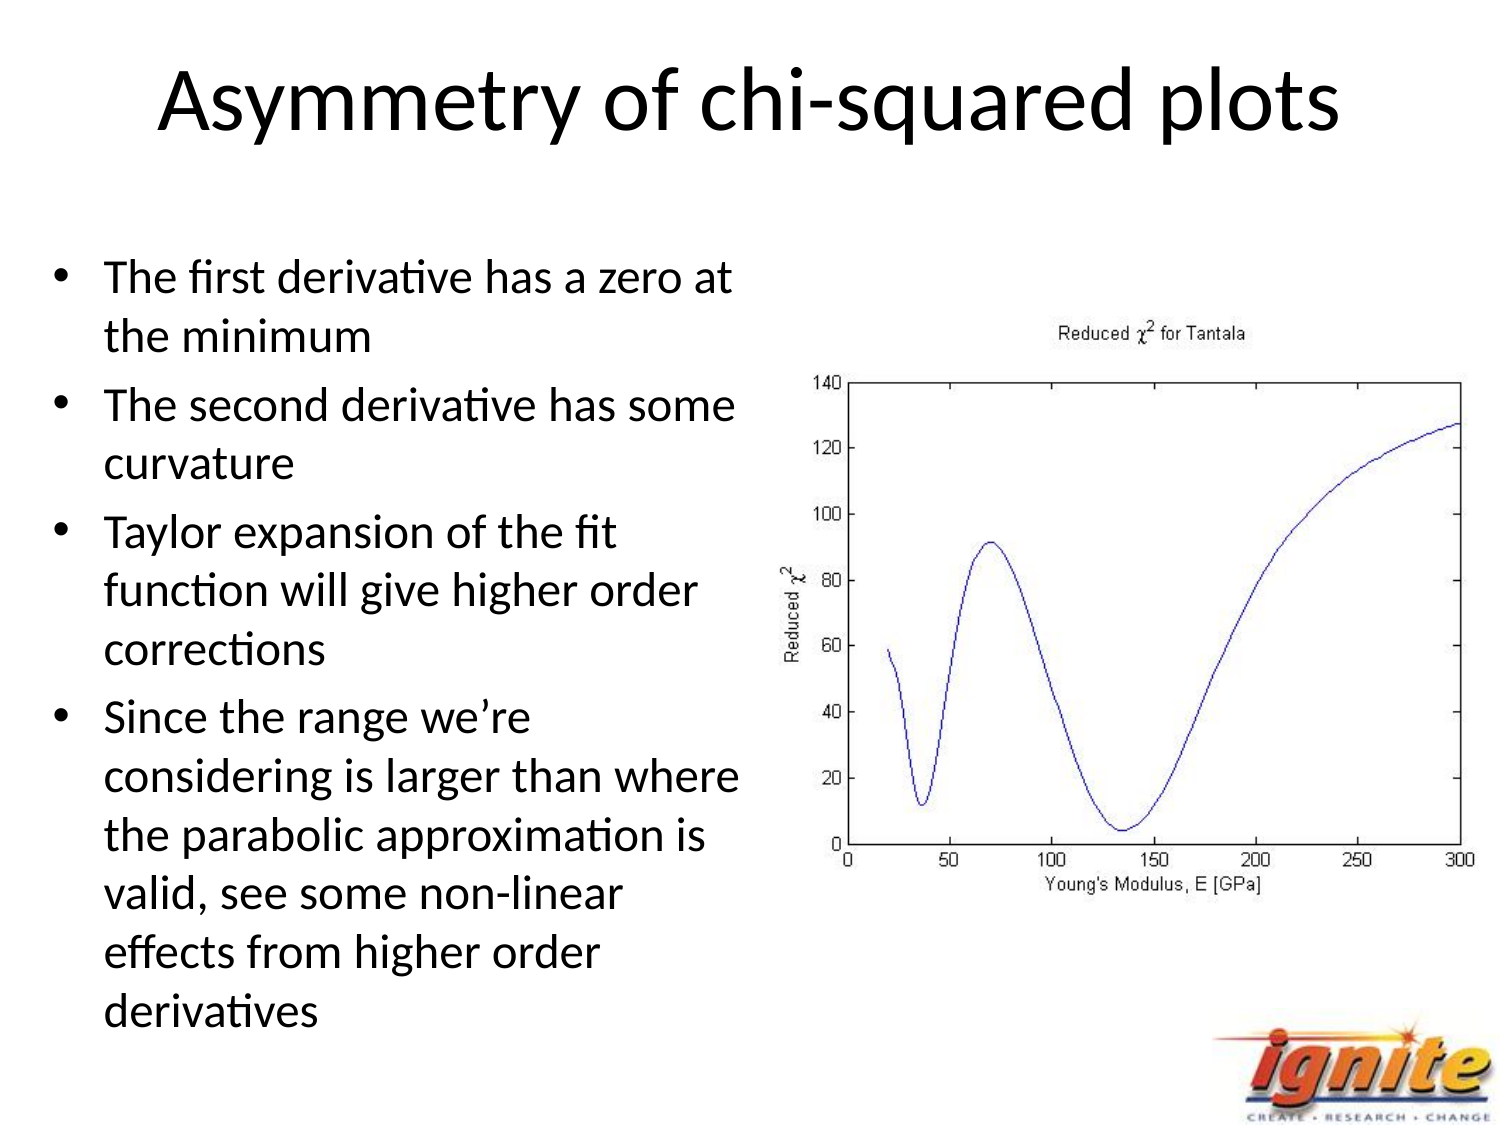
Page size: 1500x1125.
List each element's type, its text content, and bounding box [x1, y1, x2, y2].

list The first derivative has a zero at the minimum The second derivative has some curvature Taylor expansion of the fit function will give higher order corrections Since the range we’re considering is larger than where the parabolic approximation is valid, see some non-linear effects from higher order derivatives [37, 237, 763, 1050]
title Asymmetry of chi-squared plots [0, 0, 1500, 188]
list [774, 316, 1488, 910]
picture [1212, 1008, 1500, 1125]
